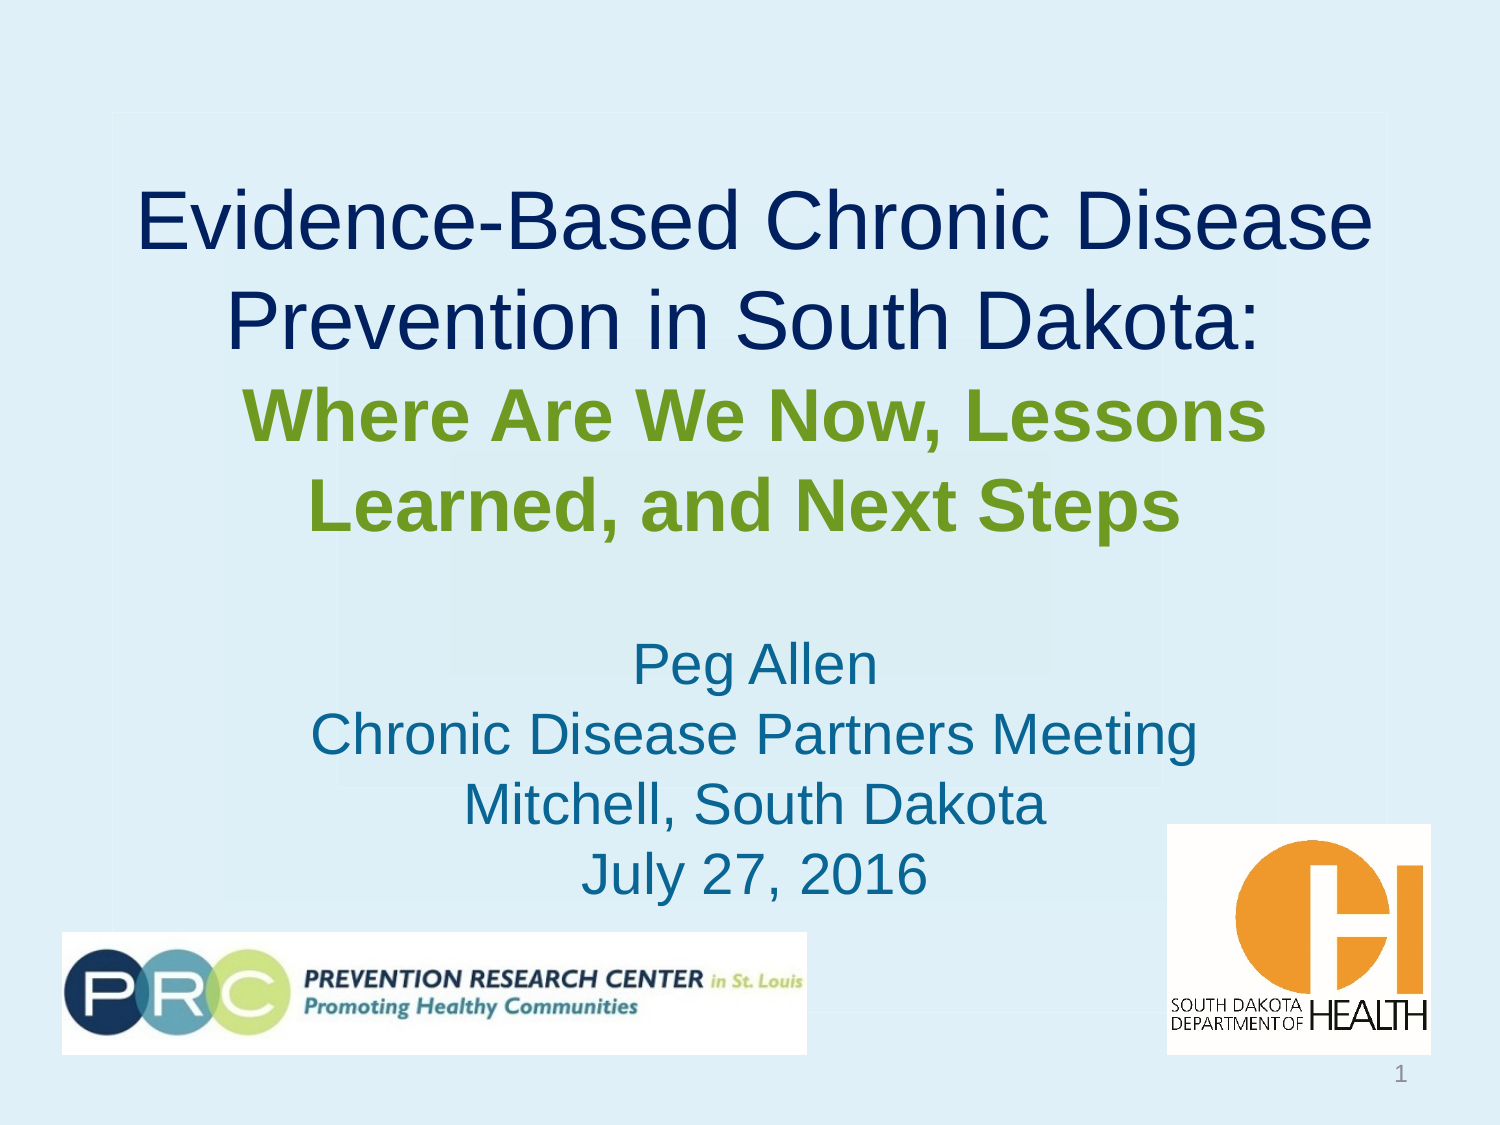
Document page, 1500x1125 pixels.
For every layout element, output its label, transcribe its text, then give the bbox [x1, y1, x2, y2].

picture [1167, 824, 1431, 1055]
title Evidence-Based Chronic Disease Prevention in South Dakota: Where Are We Now, Lessons Learned, and Next Steps Peg Allen Chronic Disease Partners Meeting Mitchell, South Dakota July 27, 2016 [80, 48, 1431, 924]
slide_number 1 [1073, 1042, 1424, 1103]
picture [62, 931, 807, 1055]
